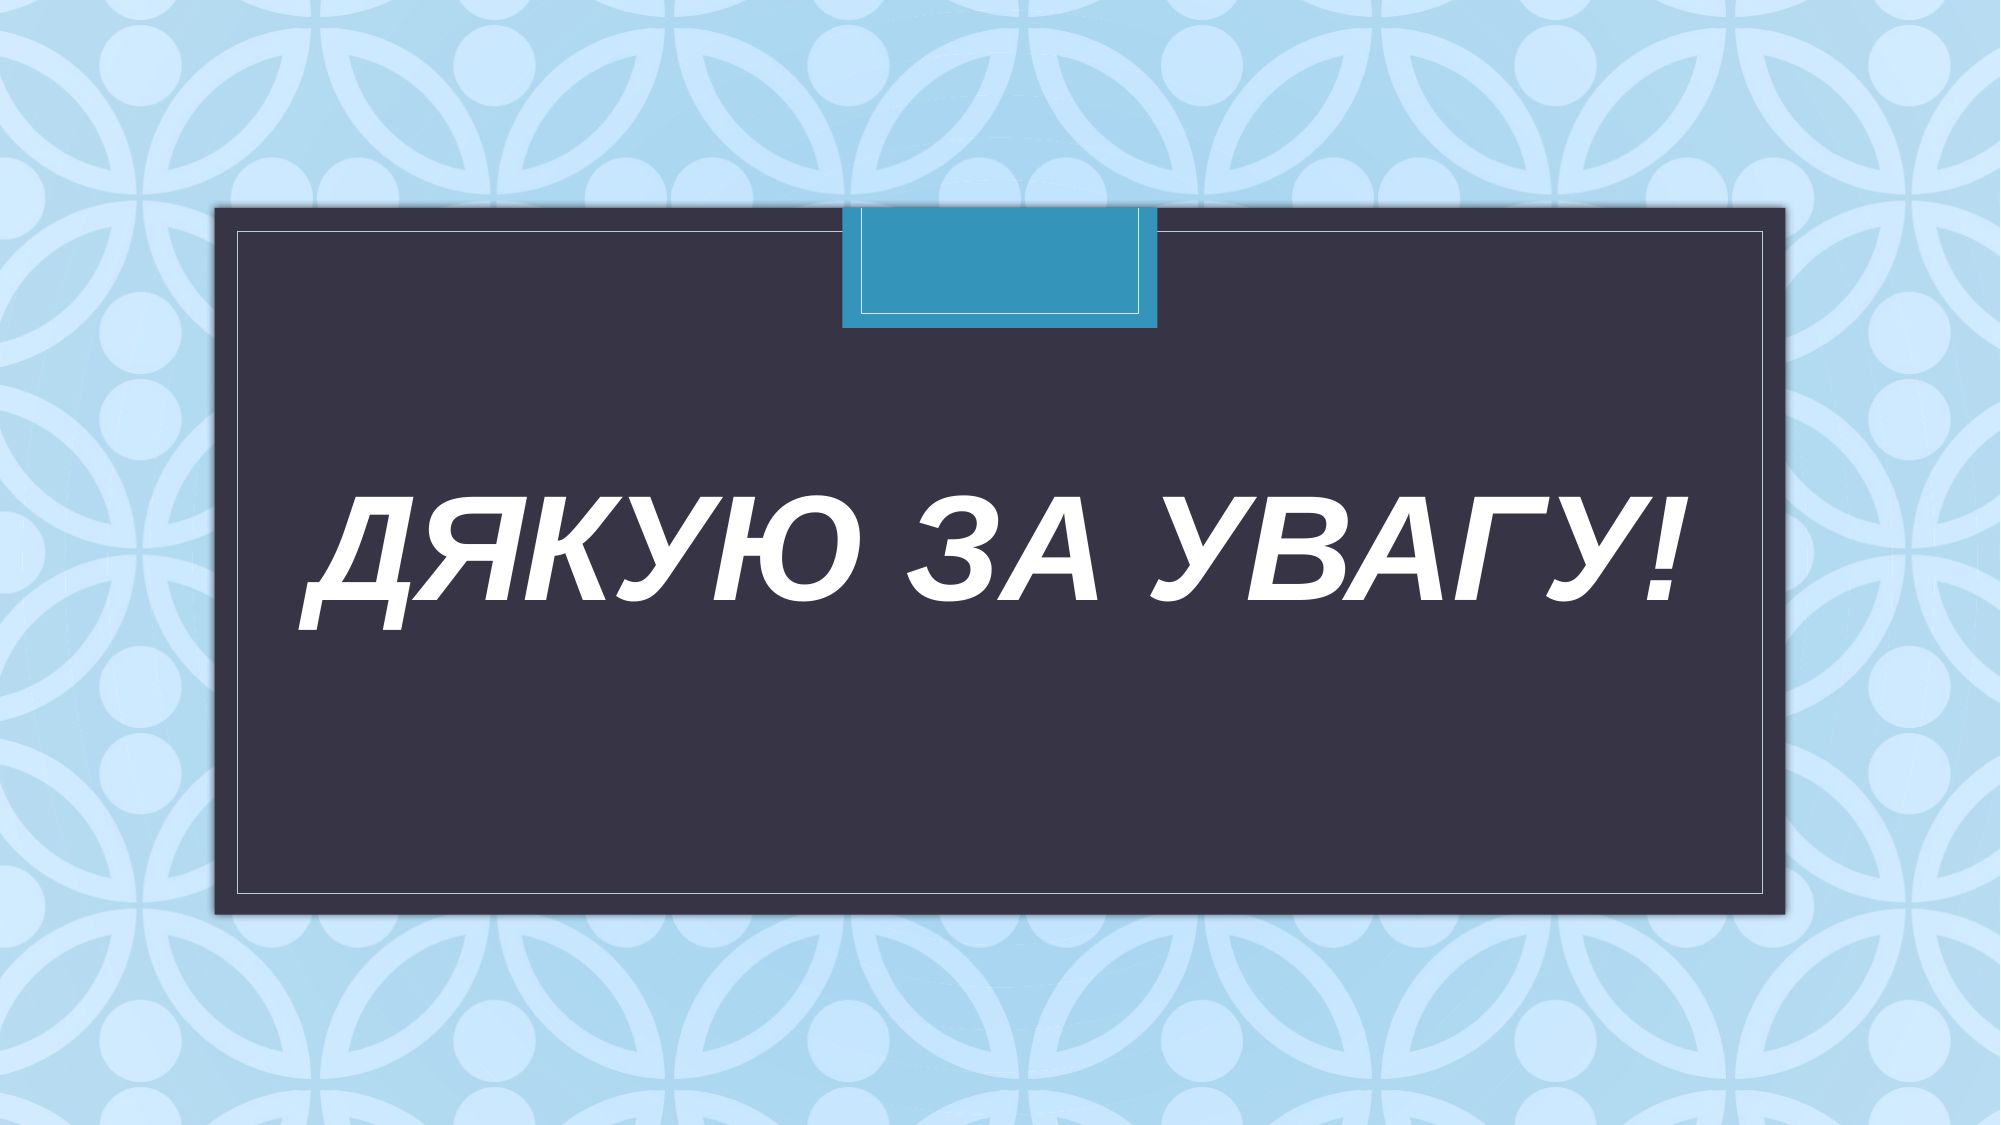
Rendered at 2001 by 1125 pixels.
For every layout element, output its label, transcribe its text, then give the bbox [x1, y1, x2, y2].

title дякую за увагу! [256, 343, 1745, 769]
